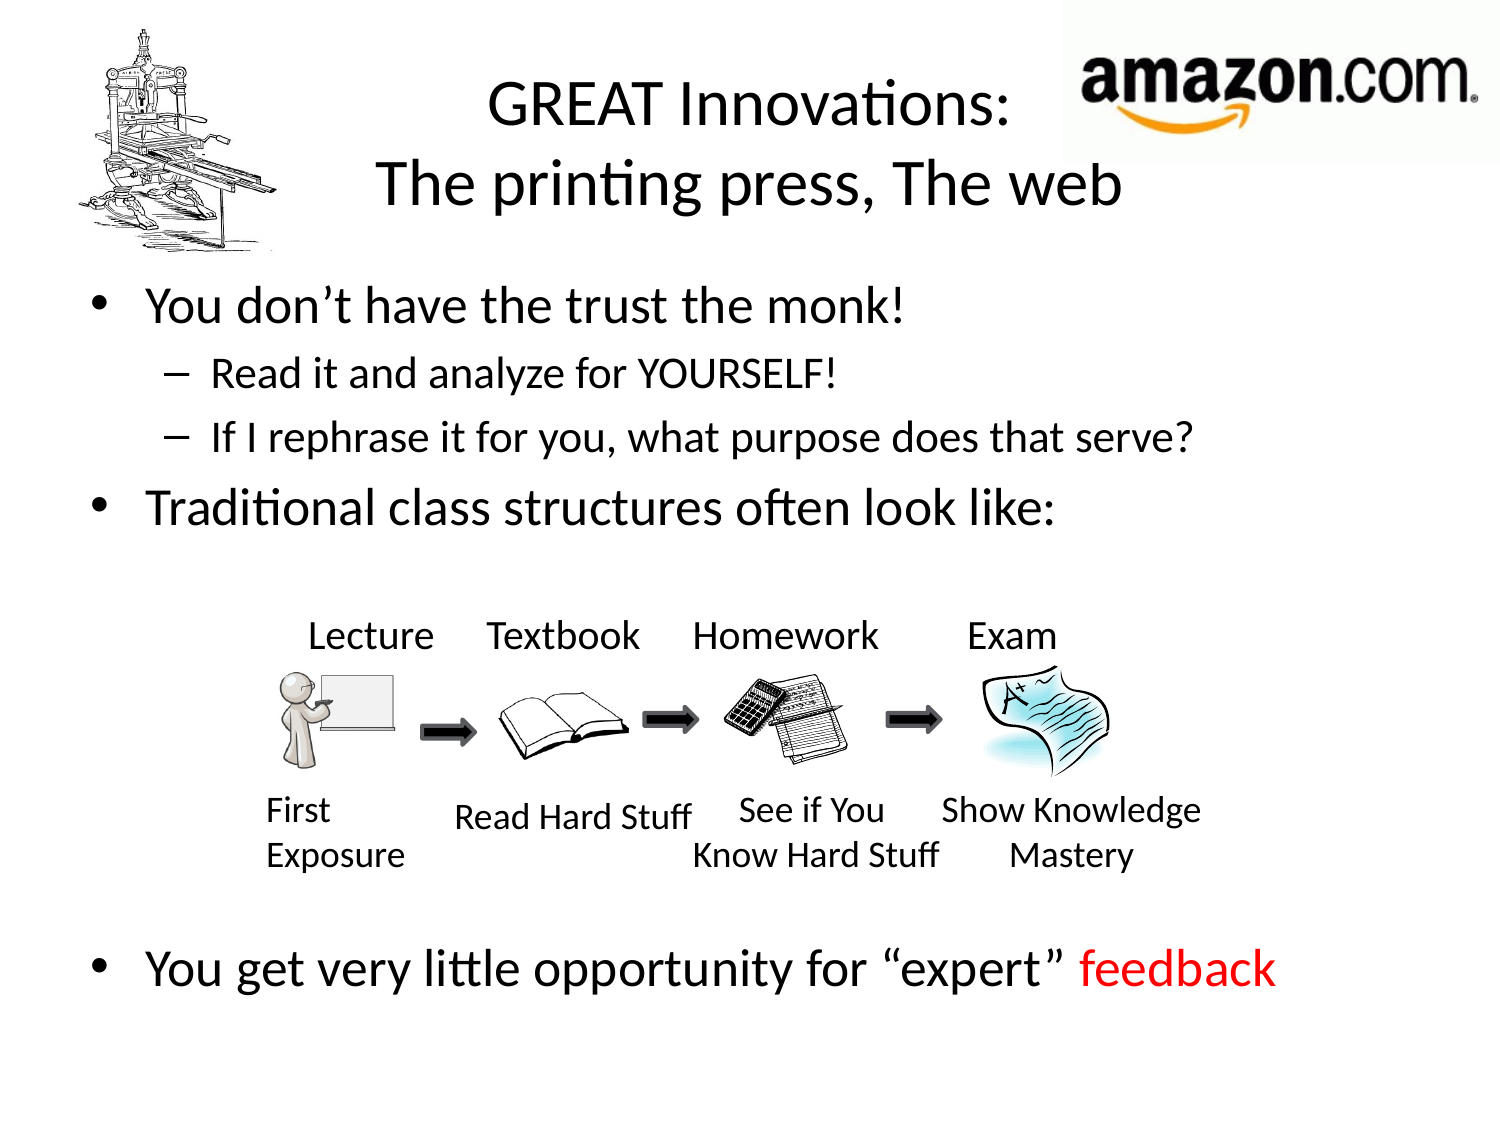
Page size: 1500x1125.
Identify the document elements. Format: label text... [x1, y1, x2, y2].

list You don’t have the trust the monk! Read it and analyze for YOURSELF! If I rephrase it for you, what purpose does that serve? Traditional class structures often look like: You get very little opportunity for “expert” feedback [75, 262, 1425, 1005]
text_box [188, 600, 1260, 884]
title GREAT Innovations: The printing press, The web [284, 45, 1425, 233]
picture [74, 24, 280, 255]
picture [1062, 0, 1500, 163]
